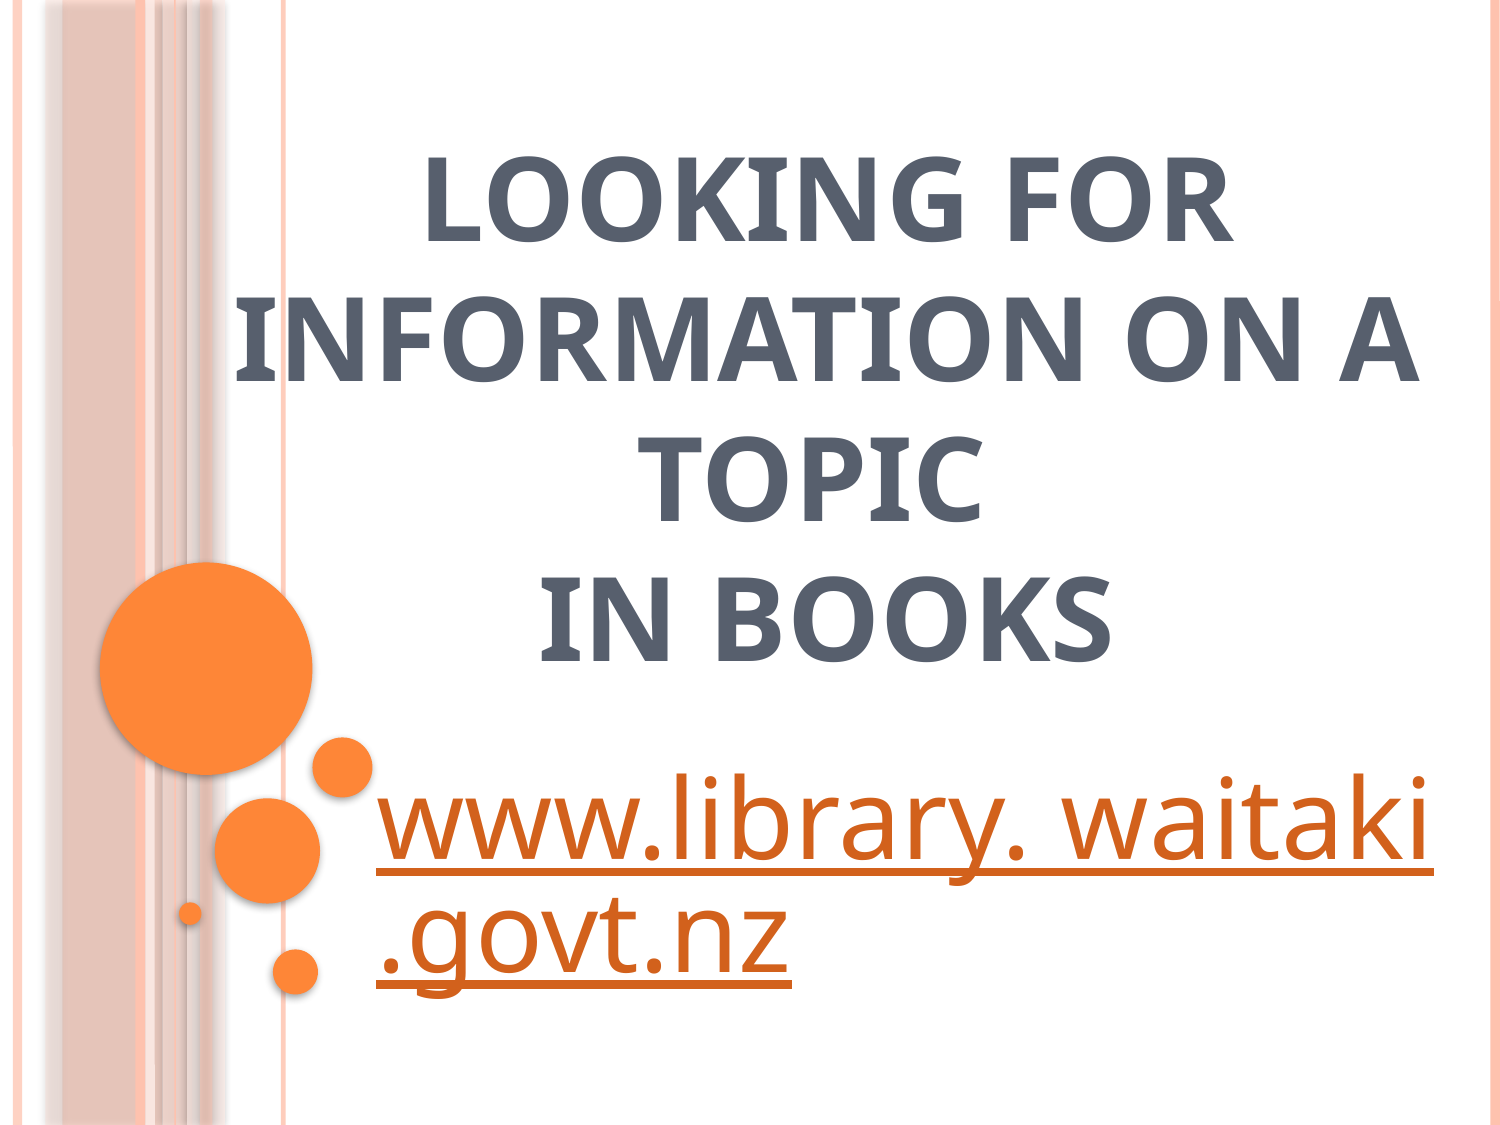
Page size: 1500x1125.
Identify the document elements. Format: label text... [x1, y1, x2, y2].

text_box www.library. waitaki.govt.nz [361, 739, 1459, 998]
title LOOKING FOR INFORMATION ON A TOPIC IN BOOKS [194, 113, 1459, 693]
